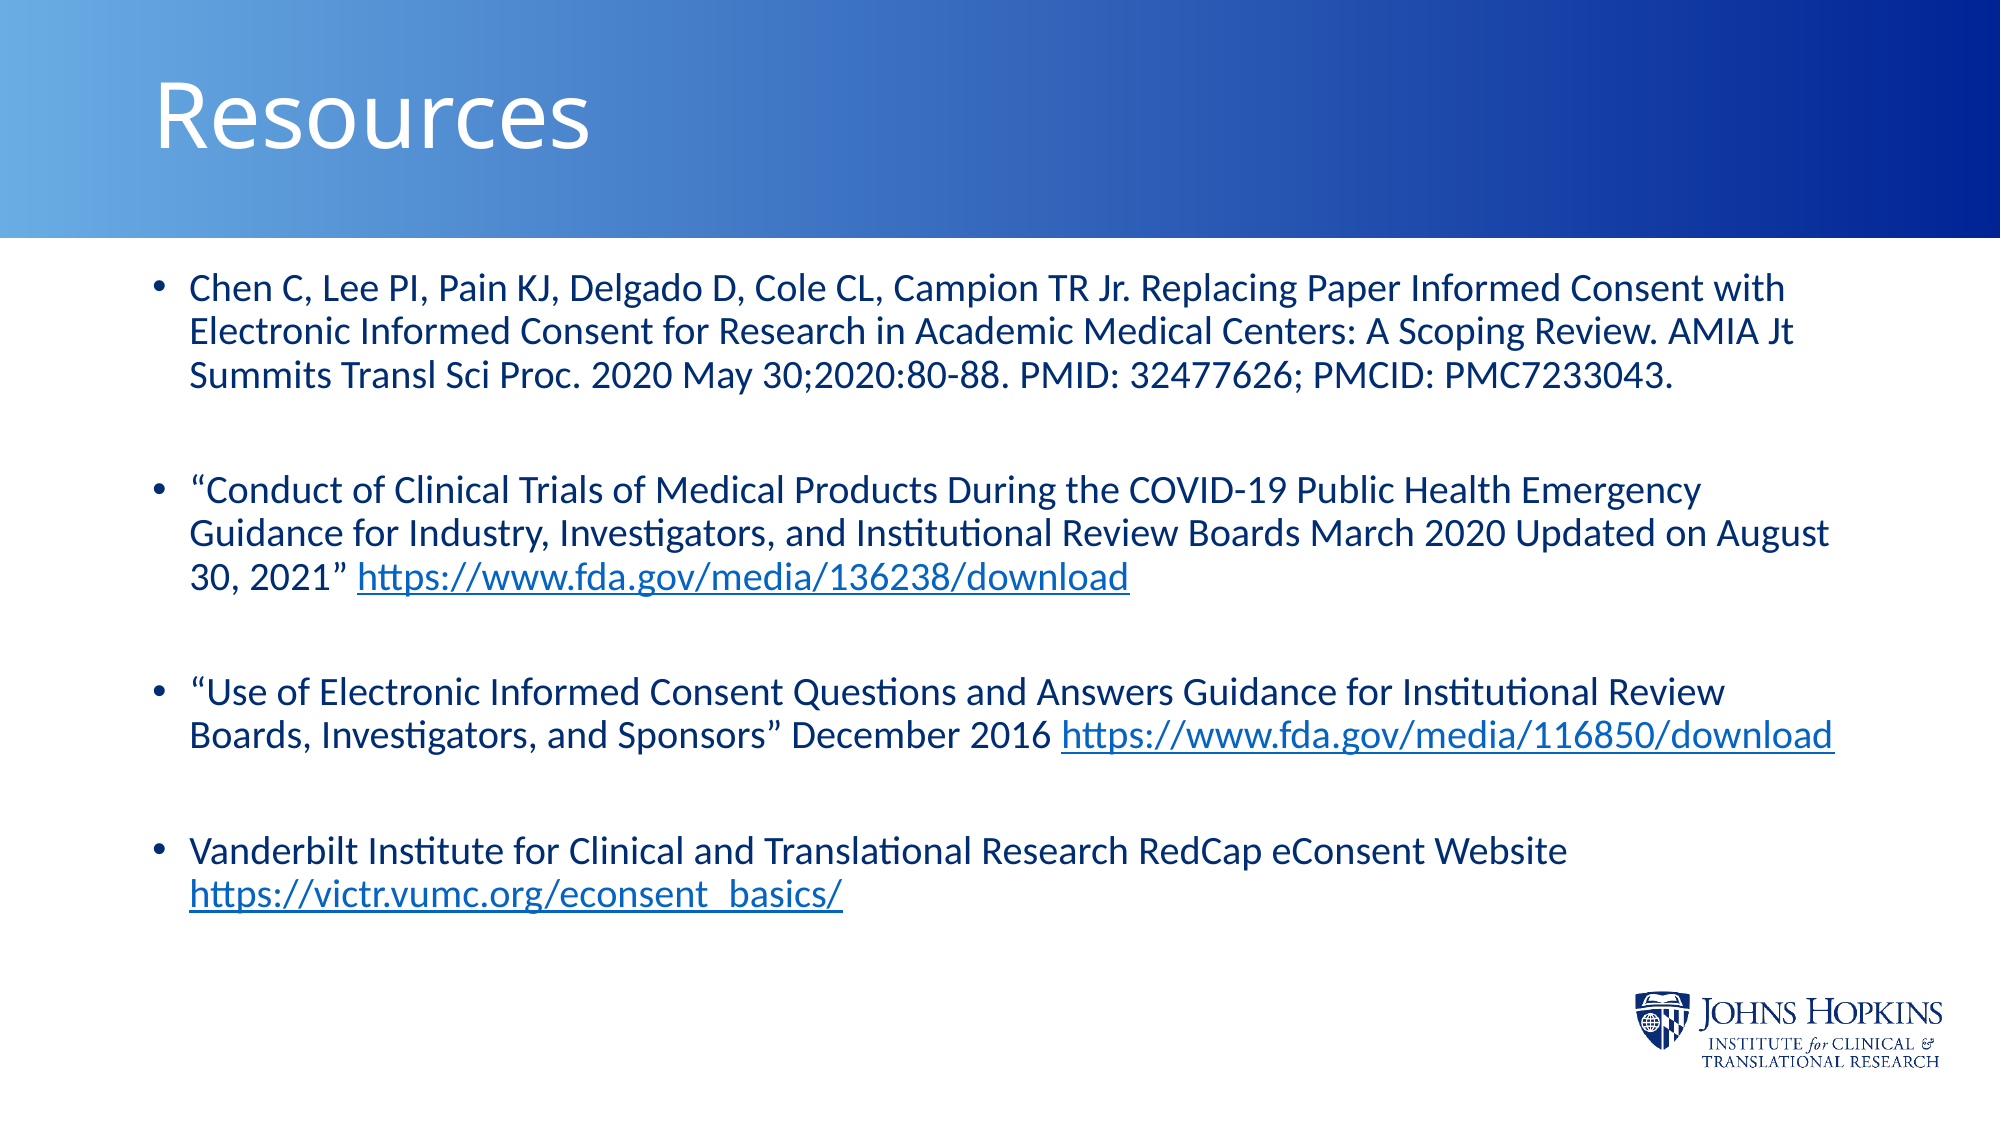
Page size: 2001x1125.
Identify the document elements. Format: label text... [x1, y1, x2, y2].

picture [1577, 933, 2000, 1125]
list Chen C, Lee PI, Pain KJ, Delgado D, Cole CL, Campion TR Jr. Replacing Paper Informed Consent with Electronic Informed Consent for Research in Academic Medical Centers: A Scoping Review. AMIA Jt Summits Transl Sci Proc. 2020 May 30;2020:80-88. PMID: 32477626; PMCID: PMC7233043. “Conduct of Clinical Trials of Medical Products During the COVID-19 Public Health Emergency Guidance for Industry, Investigators, and Institutional Review Boards March 2020 Updated on August 30, 2021” https://www.fda.gov/media/136238/download “Use of Electronic Informed Consent Questions and Answers Guidance for Institutional Review Boards, Investigators, and Sponsors” December 2016 https://www.fda.gov/media/116850/download Vanderbilt Institute for Clinical and Translational Research RedCap eConsent Website https://victr.vumc.org/econsent_basics/ [137, 259, 1863, 934]
title Resources [137, 10, 1863, 228]
